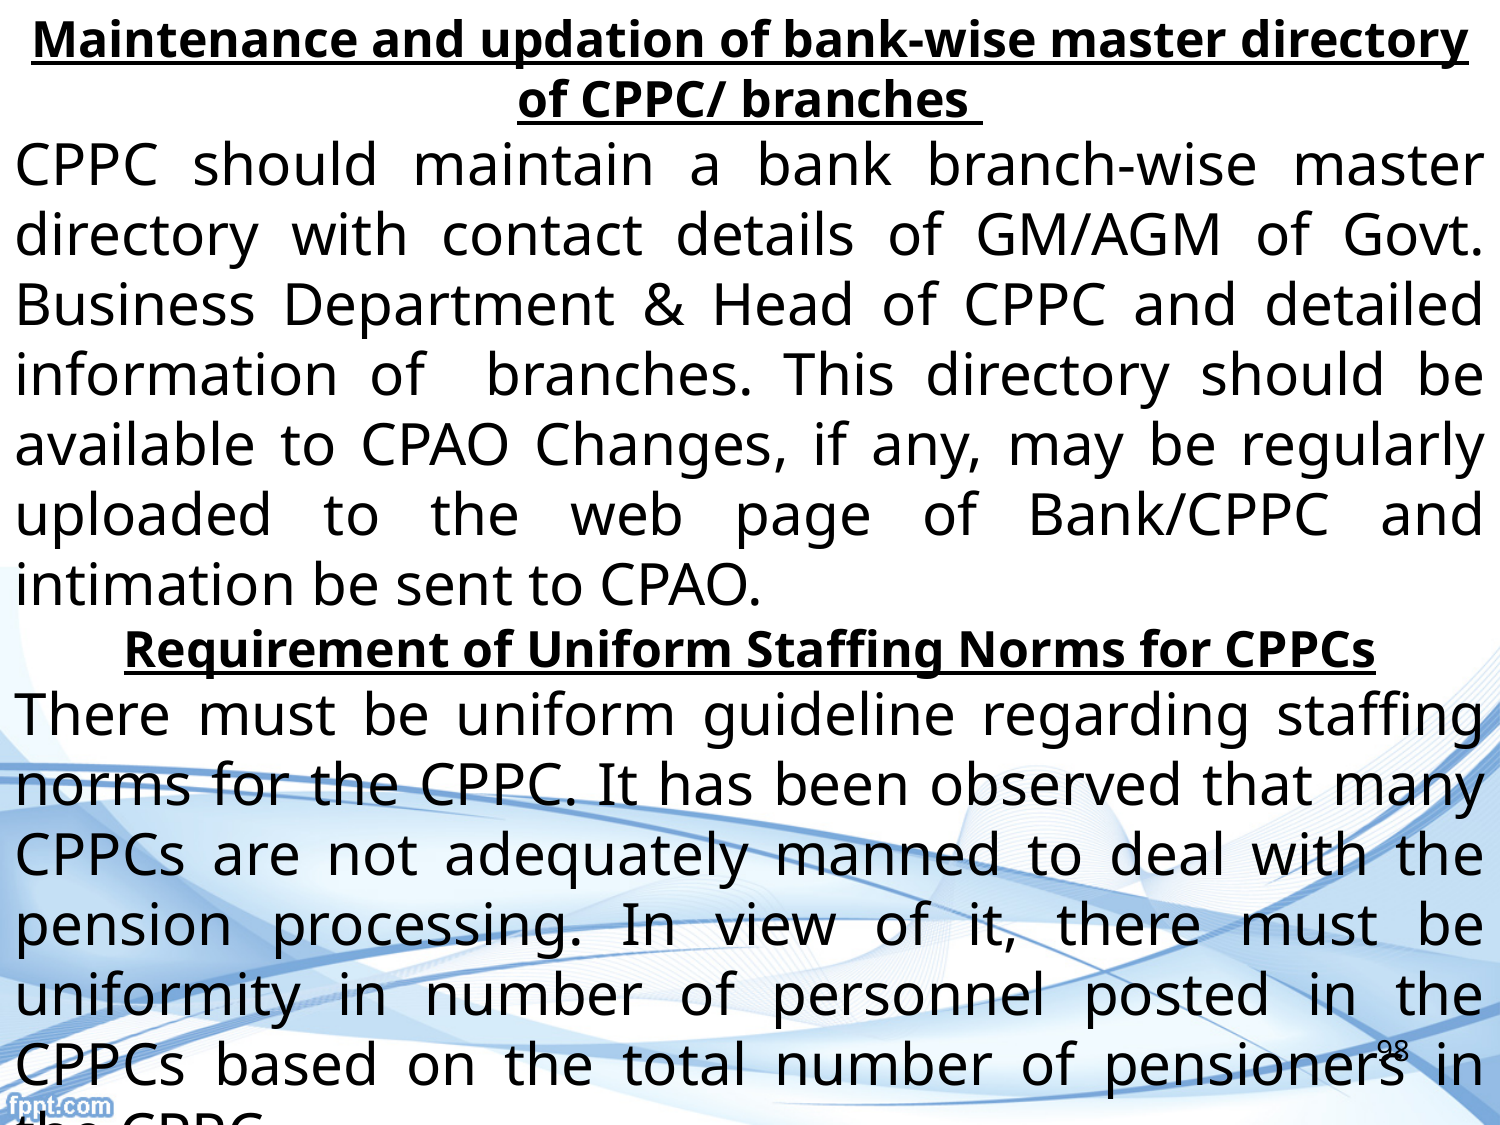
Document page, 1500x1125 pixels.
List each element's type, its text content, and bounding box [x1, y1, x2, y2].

text_box Maintenance and updation of bank-wise master directory of CPPC/ branches CPPC should maintain a bank branch-wise master directory with contact details of GM/AGM of Govt. Business Department & Head of CPPC and detailed information of branches. This directory should be available to CPAO Changes, if any, may be regularly uploaded to the web page of Bank/CPPC and intimation be sent to CPAO. Requirement of Uniform Staffing Norms for CPPCs There must be uniform guideline regarding staffing norms for the CPPC. It has been observed that many CPPCs are not adequately manned to deal with the pension processing. In view of it, there must be uniformity in number of personnel posted in the CPPCs based on the total number of pensioners in the CPPC. [0, 0, 1500, 1125]
